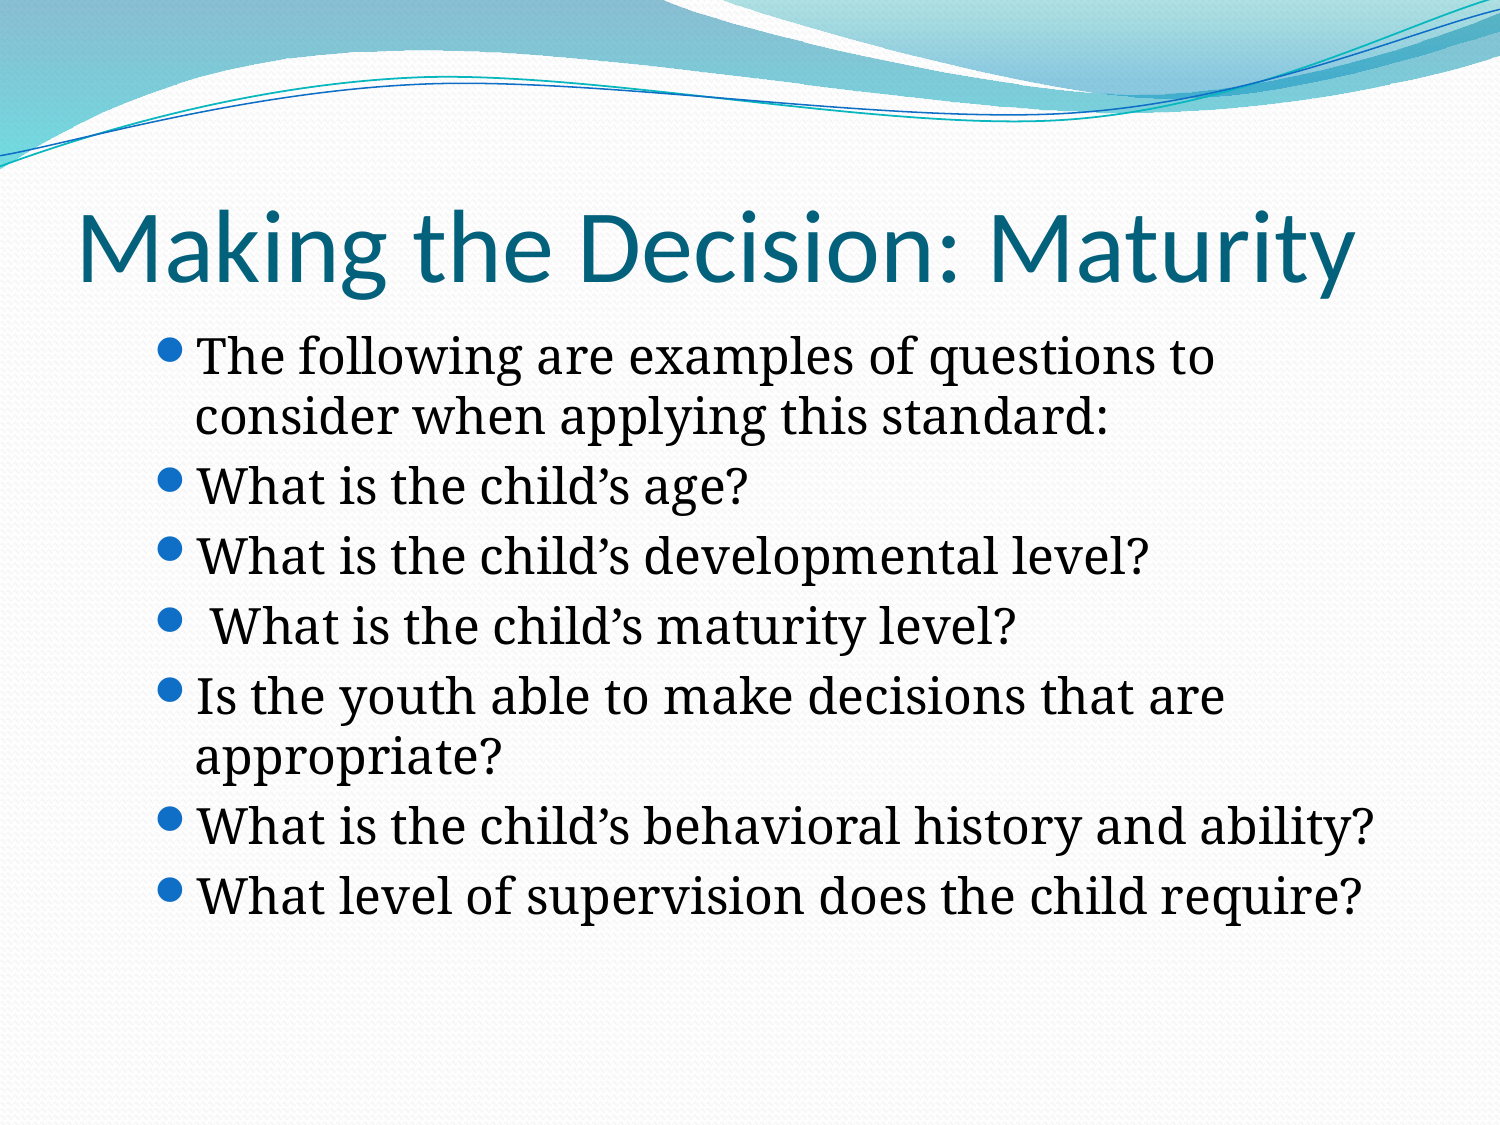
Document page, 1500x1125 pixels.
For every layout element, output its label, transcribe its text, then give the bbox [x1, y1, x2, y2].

title Making the Decision: Maturity [75, 115, 1425, 303]
list The following are examples of questions to consider when applying this standard: What is the child’s age? What is the child’s developmental level? What is the child’s maturity level? Is the youth able to make decisions that are appropriate? What is the child’s behavioral history and ability? What level of supervision does the child require? [75, 317, 1425, 1038]
